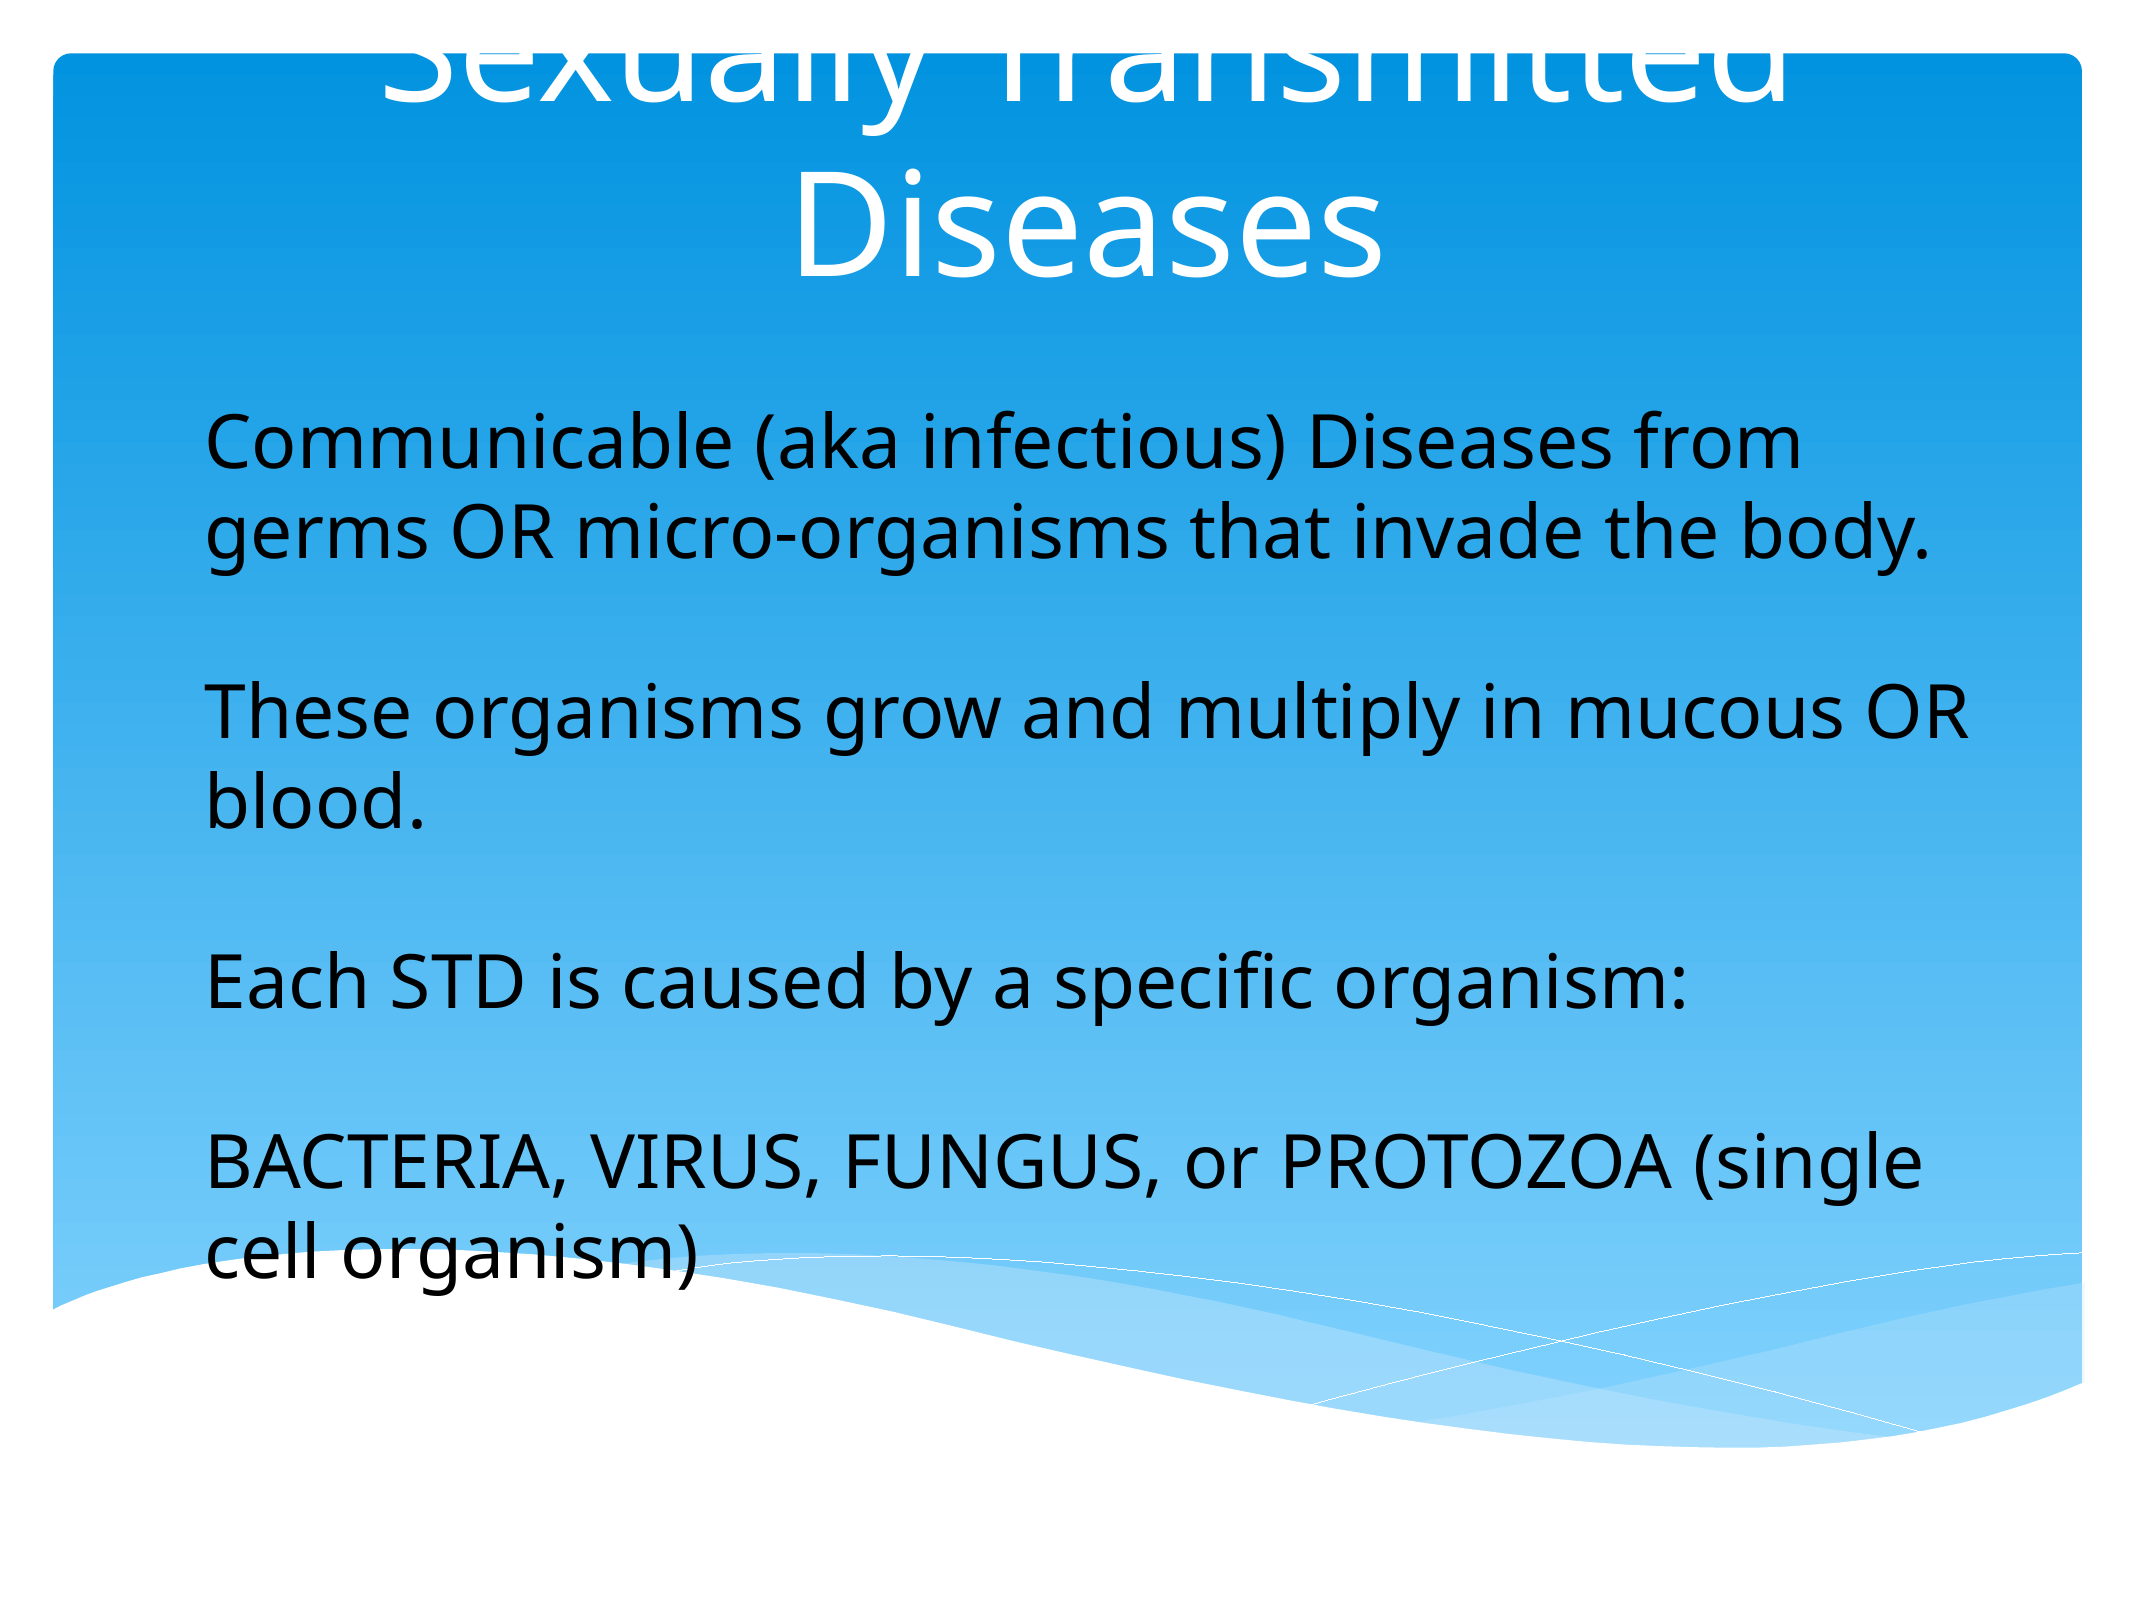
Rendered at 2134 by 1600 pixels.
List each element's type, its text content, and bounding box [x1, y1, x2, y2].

text_box Communicable (aka infectious) Diseases from germs OR micro-organisms that invade the body. These organisms grow and multiply in mucous OR blood. Each STD is caused by a specific organism: BACTERIA, VIRUS, FUNGUS, or PROTOZOA (single cell organism) [196, 385, 2029, 1302]
title Sexually Transmitted Diseases [229, 0, 1946, 317]
